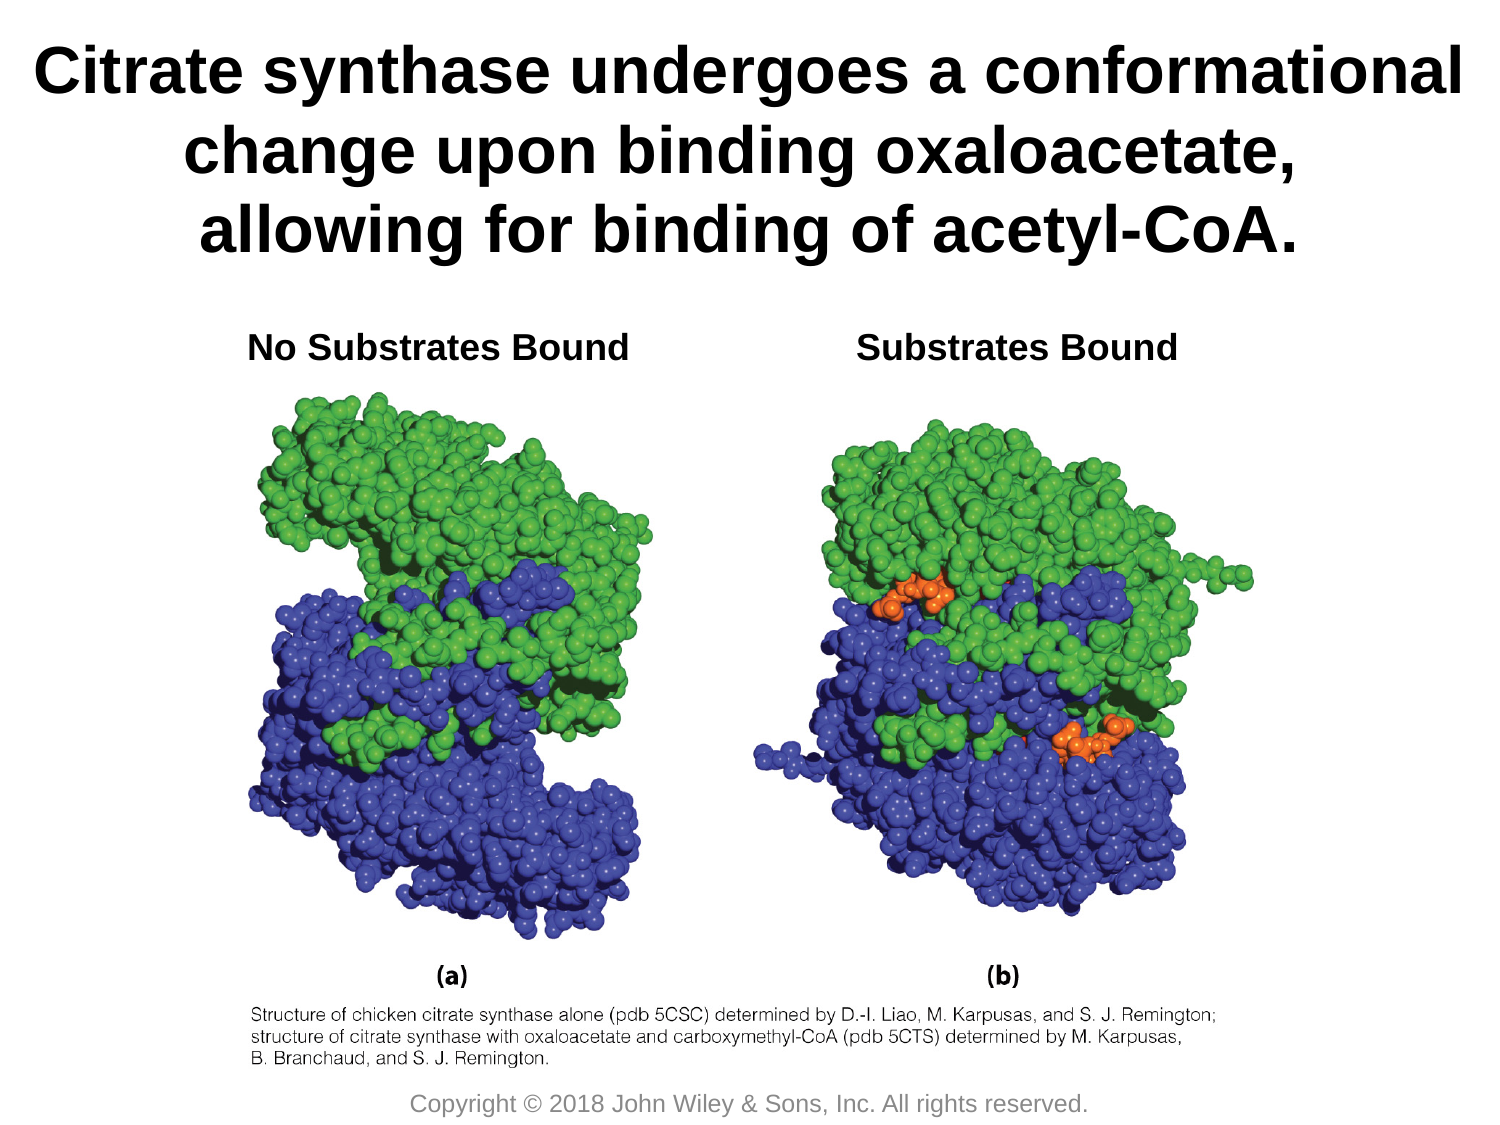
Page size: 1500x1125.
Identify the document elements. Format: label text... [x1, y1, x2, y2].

text_box No Substrates Bound [217, 315, 661, 376]
title Citrate synthase undergoes a conformational change upon binding oxaloacetate, allowing for binding of acetyl-CoA. [0, 0, 1500, 294]
footer Copyright © 2018 John Wiley & Sons, Inc. All rights reserved. [277, 1086, 1223, 1125]
picture [242, 384, 1258, 1078]
text_box Substrates Bound [805, 315, 1230, 376]
